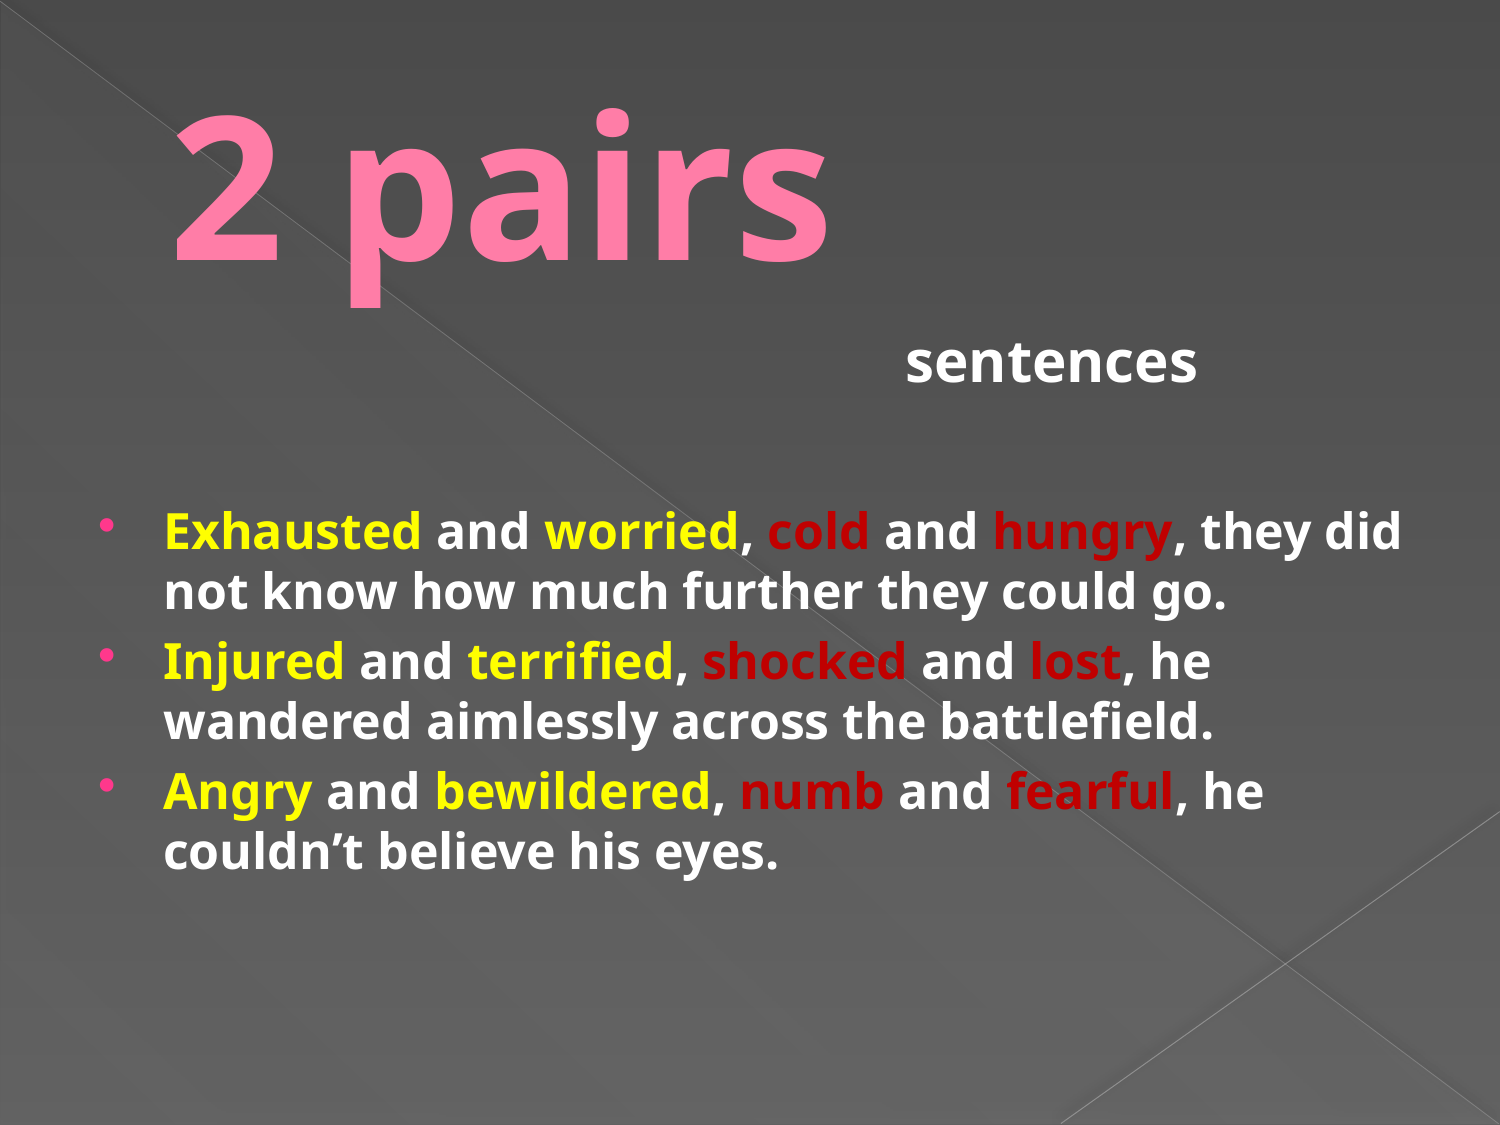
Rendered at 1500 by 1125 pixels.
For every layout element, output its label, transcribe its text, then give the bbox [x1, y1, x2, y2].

text_box sentences [890, 316, 1278, 402]
title 2 pairs [75, 45, 1425, 317]
list Exhausted and worried, cold and hungry, they did not know how much further they could go. Injured and terrified, shocked and lost, he wandered aimlessly across the battlefield. Angry and bewildered, numb and fearful, he couldn’t believe his eyes. [75, 492, 1425, 926]
